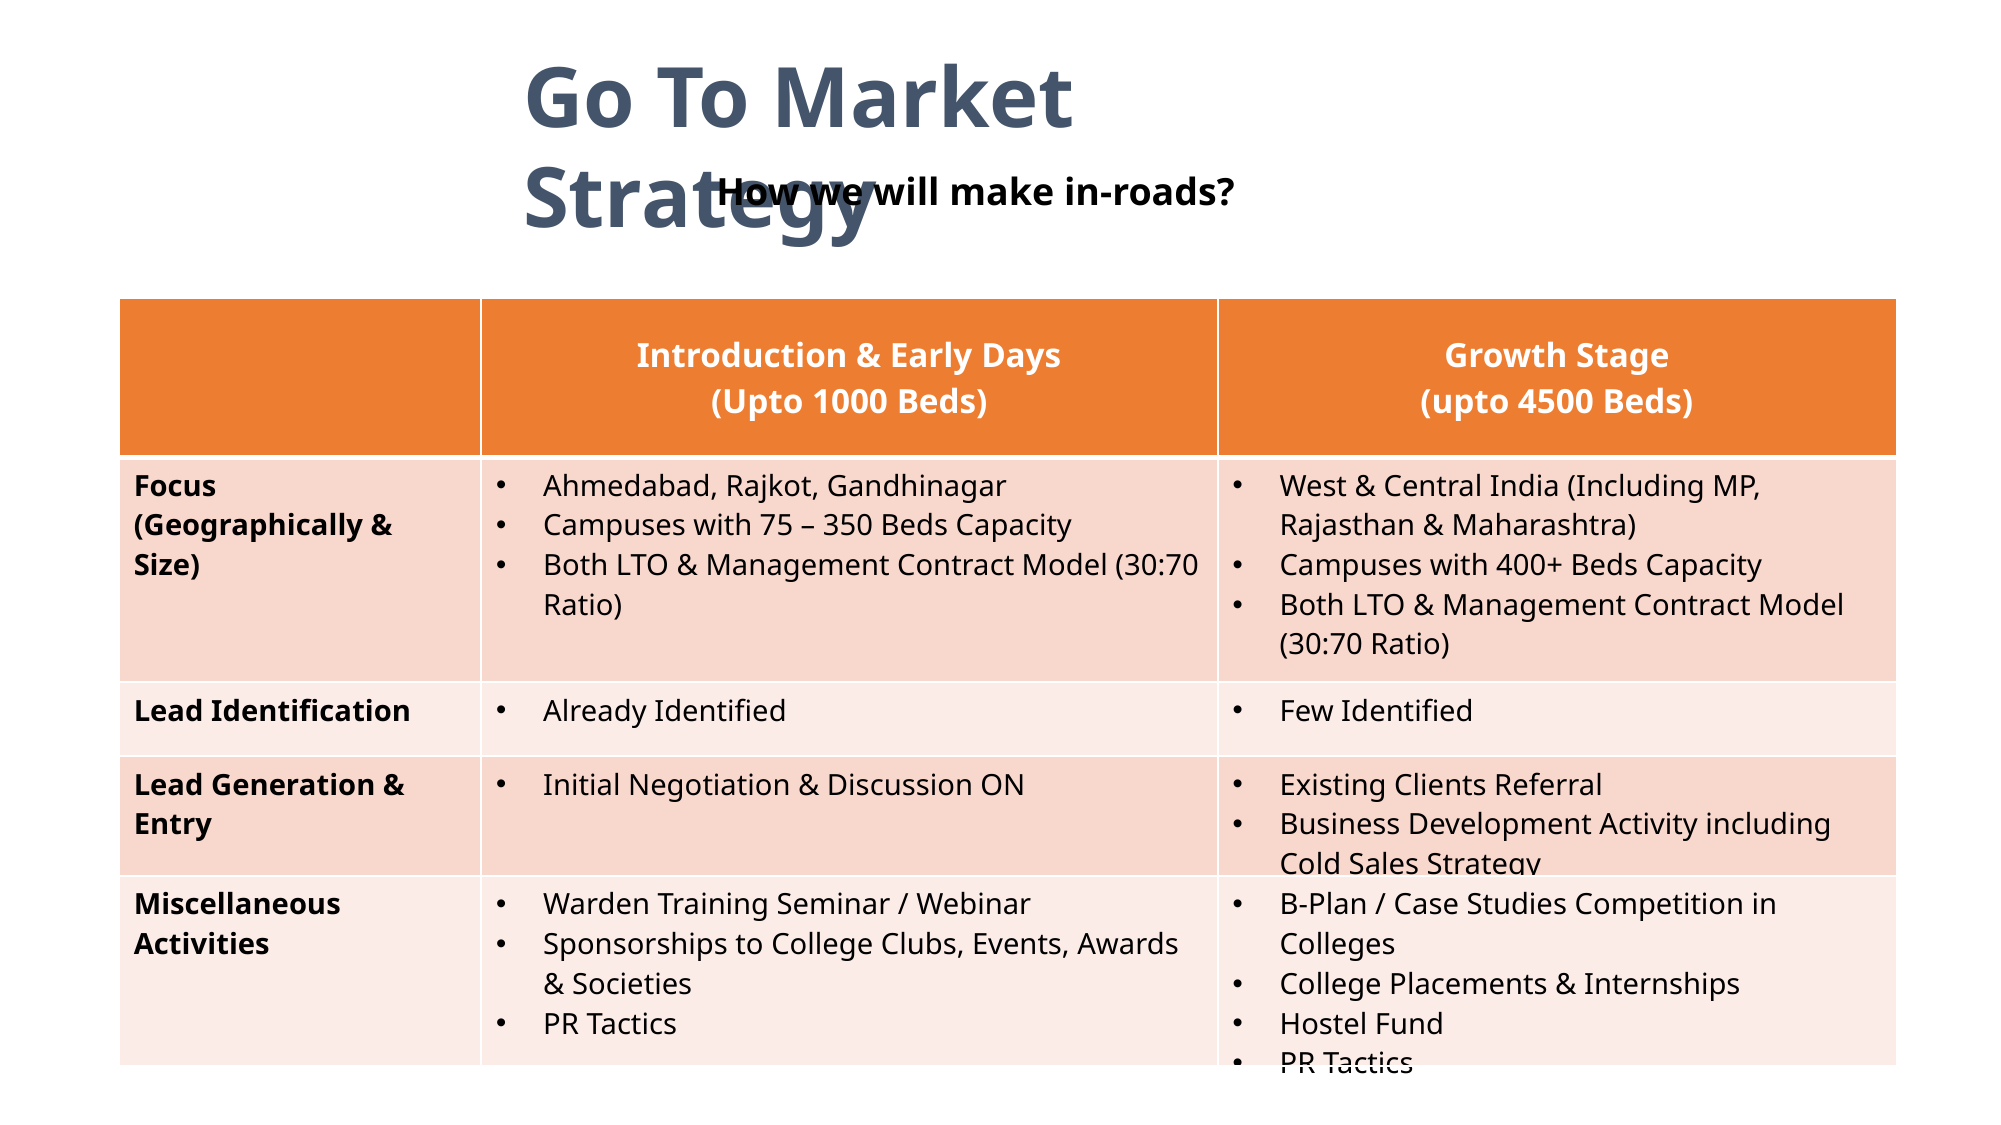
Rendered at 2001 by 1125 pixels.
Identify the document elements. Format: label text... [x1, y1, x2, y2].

table_cell Few Identified [1219, 683, 1896, 755]
text_box Go To Market Strategy [508, 36, 1462, 160]
table_cell Warden Training Seminar / Webinar Sponsorships to College Clubs, Events, Awards & Societies PR Tactics [482, 877, 1217, 1065]
table_cell Ahmedabad, Rajkot, Gandhinagar Campuses with 75 – 350 Beds Capacity Both LTO & Management Contract Model (30:70 Ratio) [482, 460, 1217, 681]
table_cell Miscellaneous Activities [120, 877, 480, 1065]
table_cell West & Central India (Including MP, Rajasthan & Maharashtra) Campuses with 400+ Beds Capacity Both LTO & Management Contract Model (30:70 Ratio) [1219, 460, 1896, 681]
table_cell Initial Negotiation & Discussion ON [482, 757, 1217, 875]
table_header Growth Stage (upto 4500 Beds) [1219, 299, 1896, 455]
table_cell Lead Identification [120, 683, 480, 755]
text_box Go To Market Strategy [508, 221, 1462, 252]
table_cell Focus (Geographically & Size) [120, 460, 480, 681]
table_header Introduction & Early Days (Upto 1000 Beds) [482, 299, 1217, 455]
table_header [120, 299, 480, 455]
table_cell B-Plan / Case Studies Competition in Colleges College Placements & Internships Hostel Fund PR Tactics [1219, 877, 1896, 1065]
table_cell Existing Clients Referral Business Development Activity including Cold Sales Strategy [1219, 757, 1896, 875]
text_box How we will make in-roads? [135, 160, 1817, 221]
table_cell Lead Generation & Entry [120, 757, 480, 875]
table_cell Already Identified [482, 683, 1217, 755]
